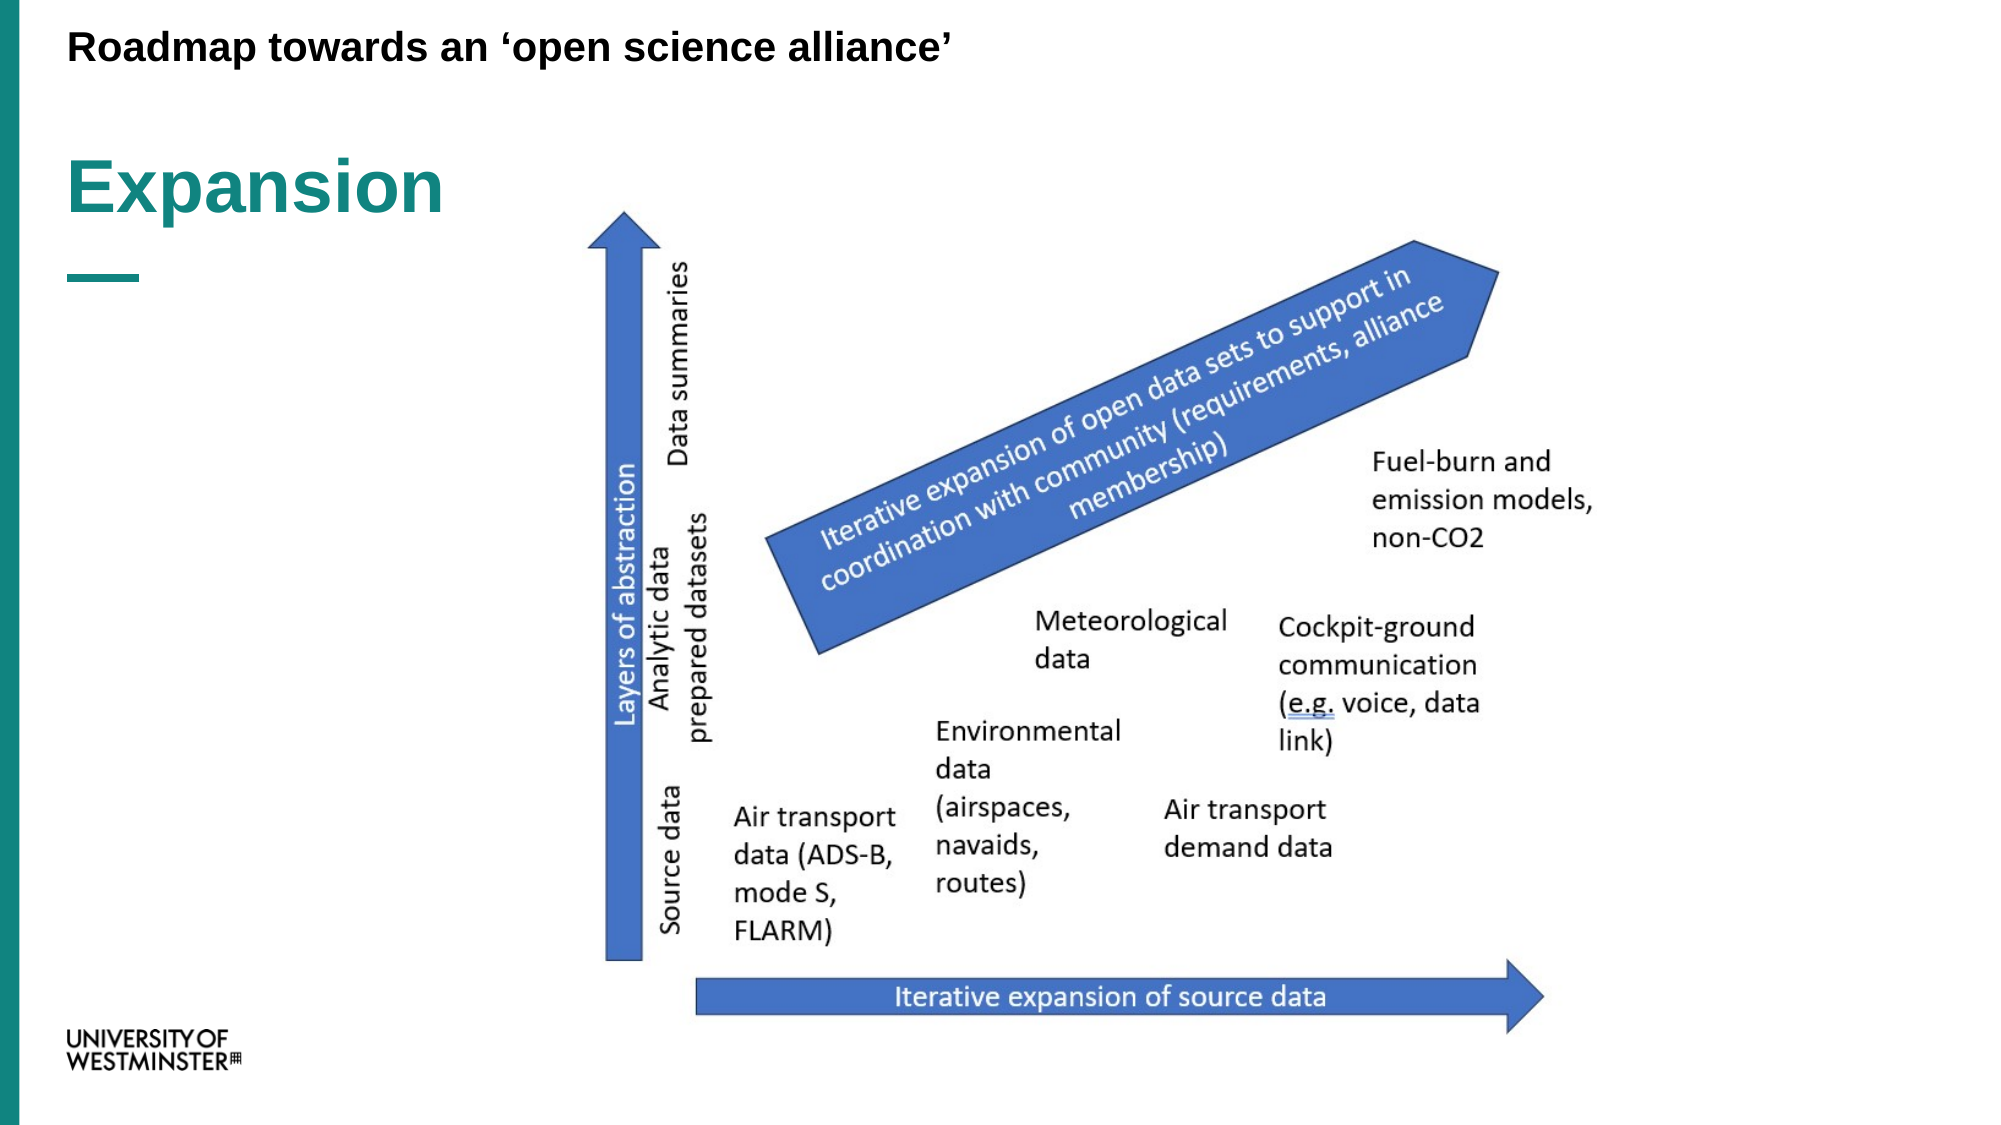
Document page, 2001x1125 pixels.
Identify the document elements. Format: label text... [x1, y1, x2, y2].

list Expansion [66, 136, 1933, 229]
list Roadmap towards an ‘open science alliance’ [66, 54, 1933, 136]
picture [582, 202, 1597, 1037]
picture [66, 1029, 242, 1071]
